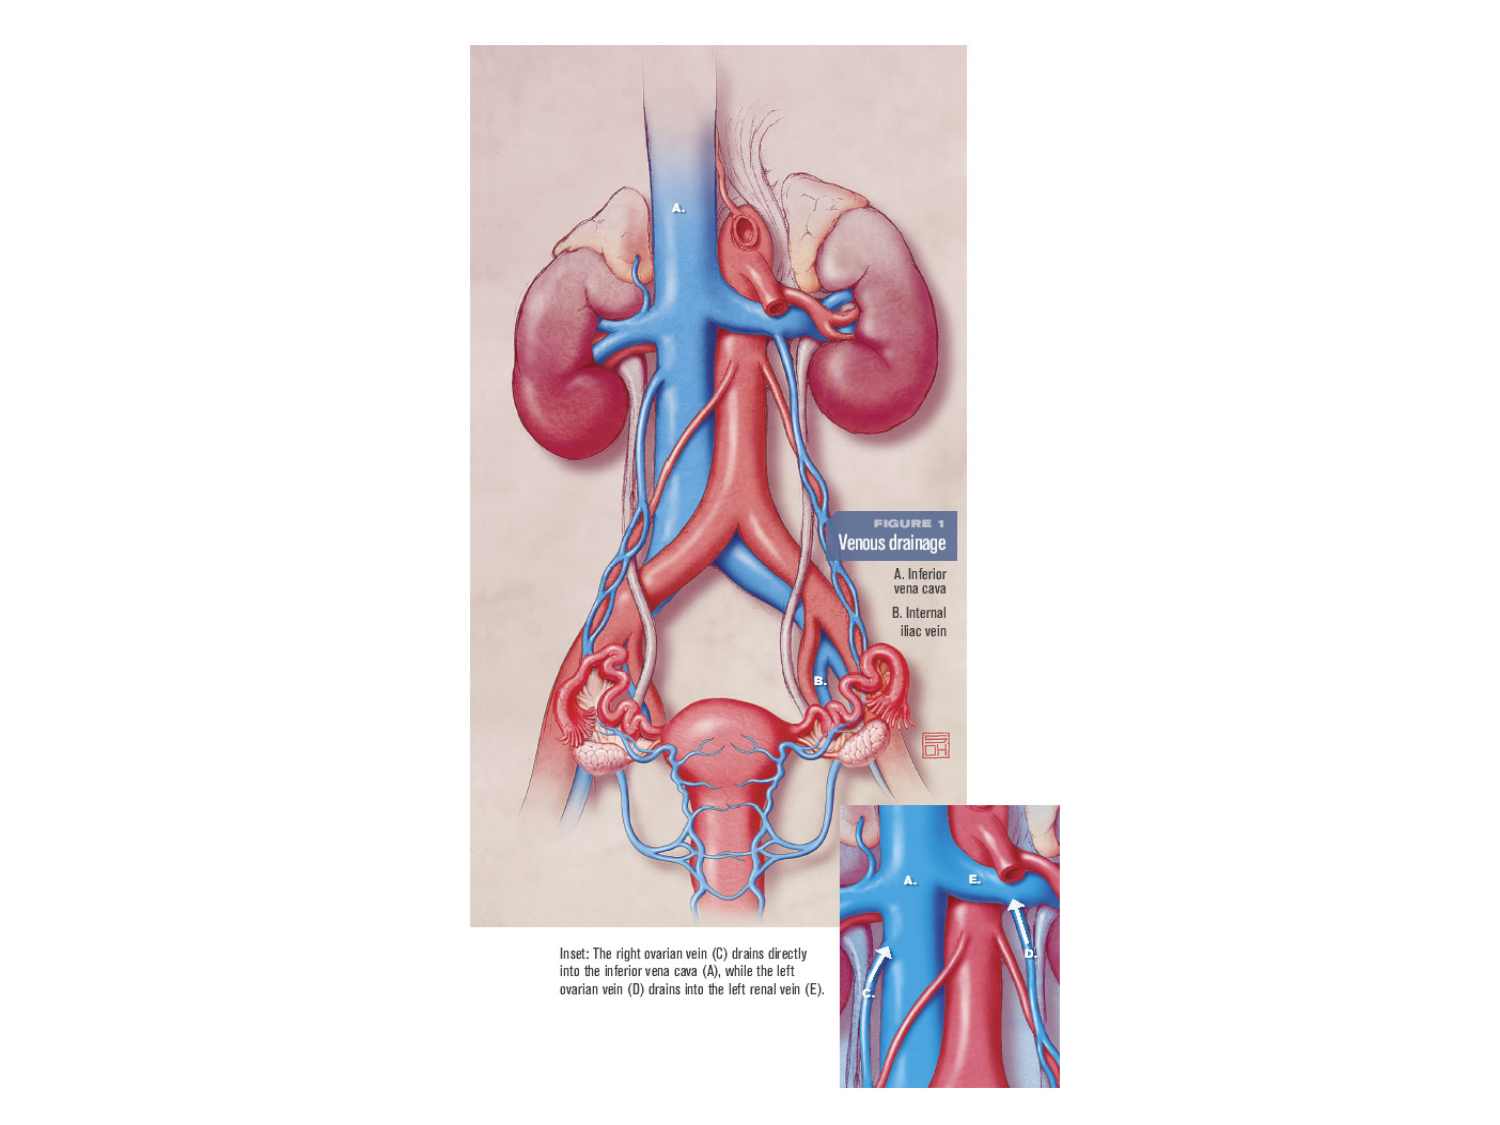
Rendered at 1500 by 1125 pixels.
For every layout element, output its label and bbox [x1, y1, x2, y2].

picture [468, 42, 1062, 1090]
